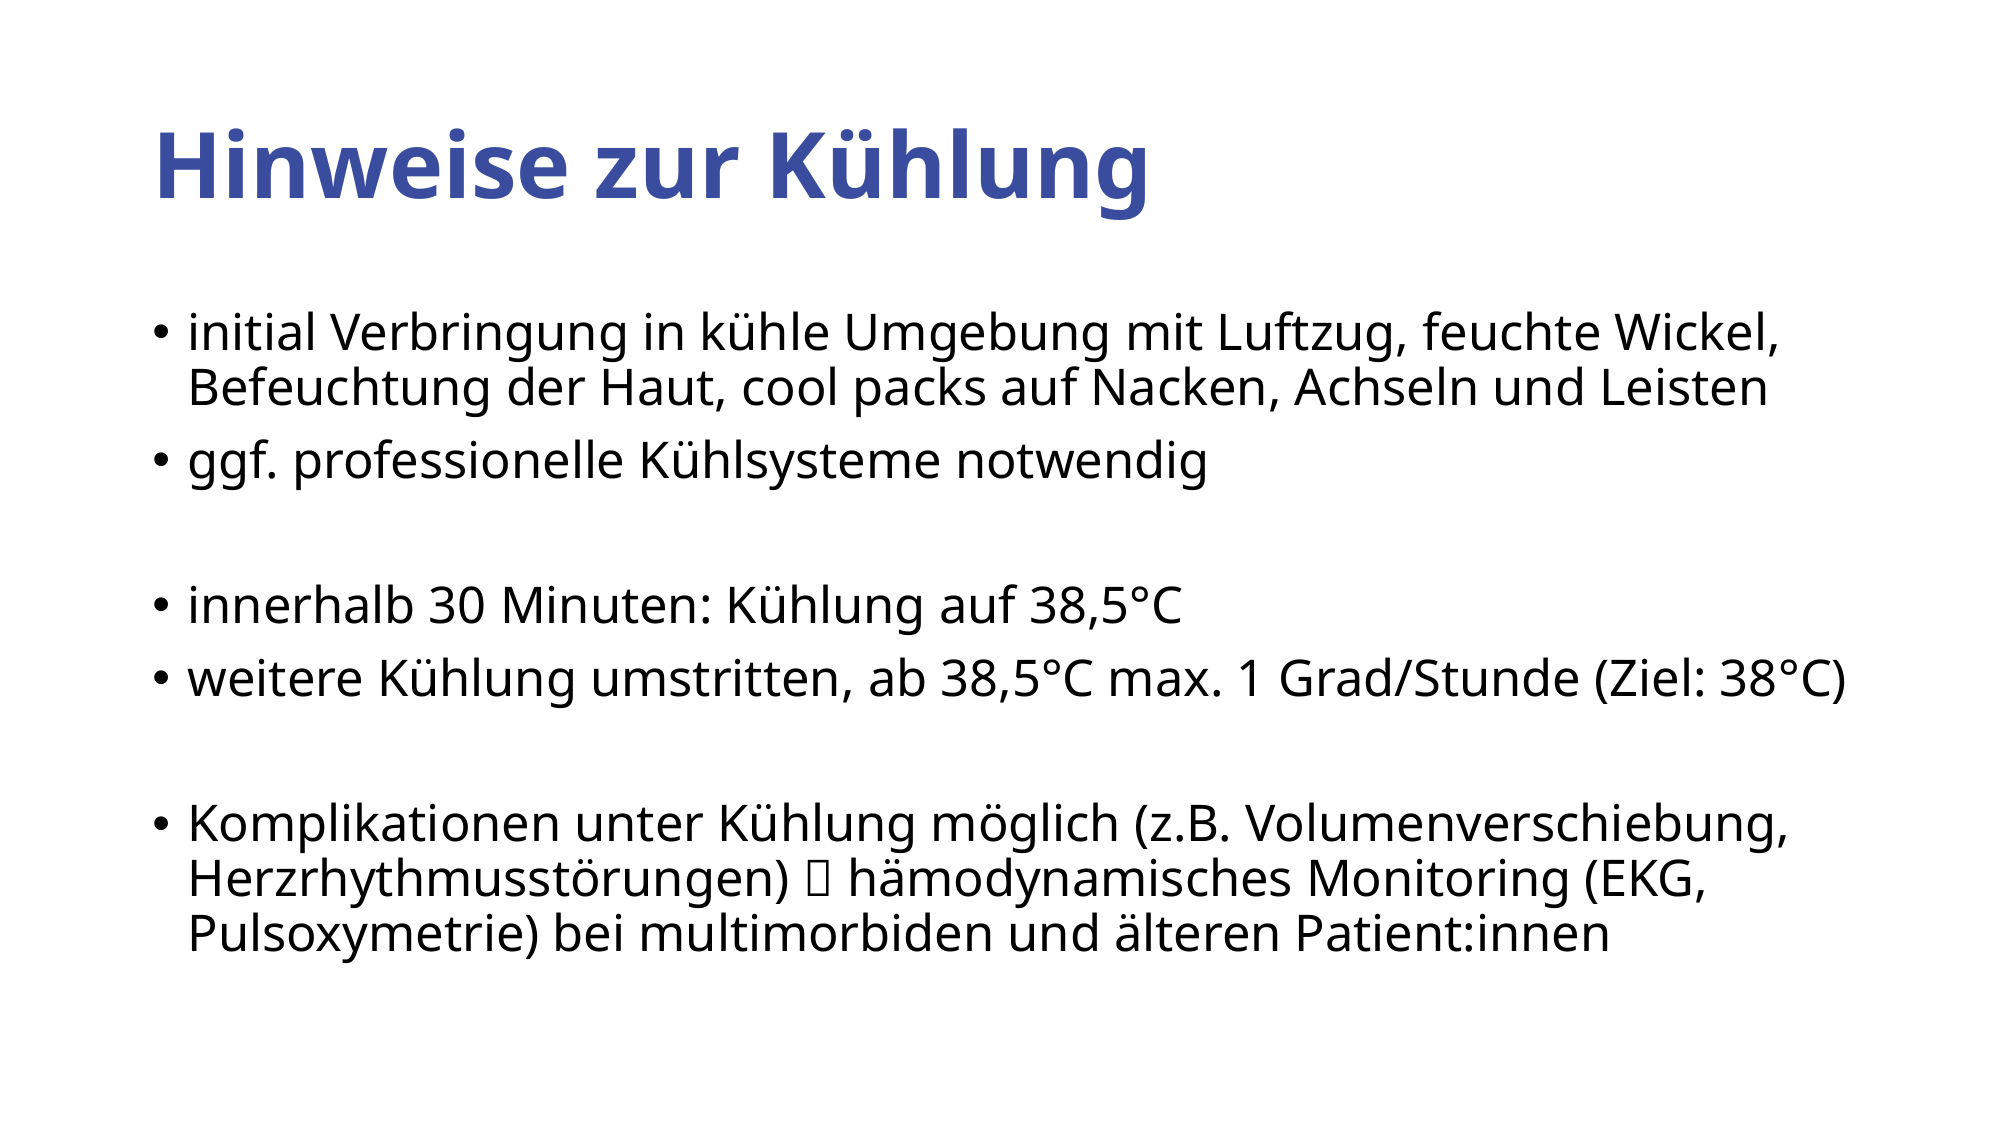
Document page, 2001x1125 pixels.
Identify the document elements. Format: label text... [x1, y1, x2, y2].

title Hinweise zur Kühlung [137, 59, 1863, 278]
list initial Verbringung in kühle Umgebung mit Luftzug, feuchte Wickel, Befeuchtung der Haut, cool packs auf Nacken, Achseln und Leisten ggf. professionelle Kühlsysteme notwendig innerhalb 30 Minuten: Kühlung auf 38,5°C weitere Kühlung umstritten, ab 38,5°C max. 1 Grad/Stunde (Ziel: 38°C) Komplikationen unter Kühlung möglich (z.B. Volumenverschiebung, Herzrhythmusstörungen)  hämodynamisches Monitoring (EKG, Pulsoxymetrie) bei multimorbiden und älteren Patient:innen [137, 299, 1863, 1014]
